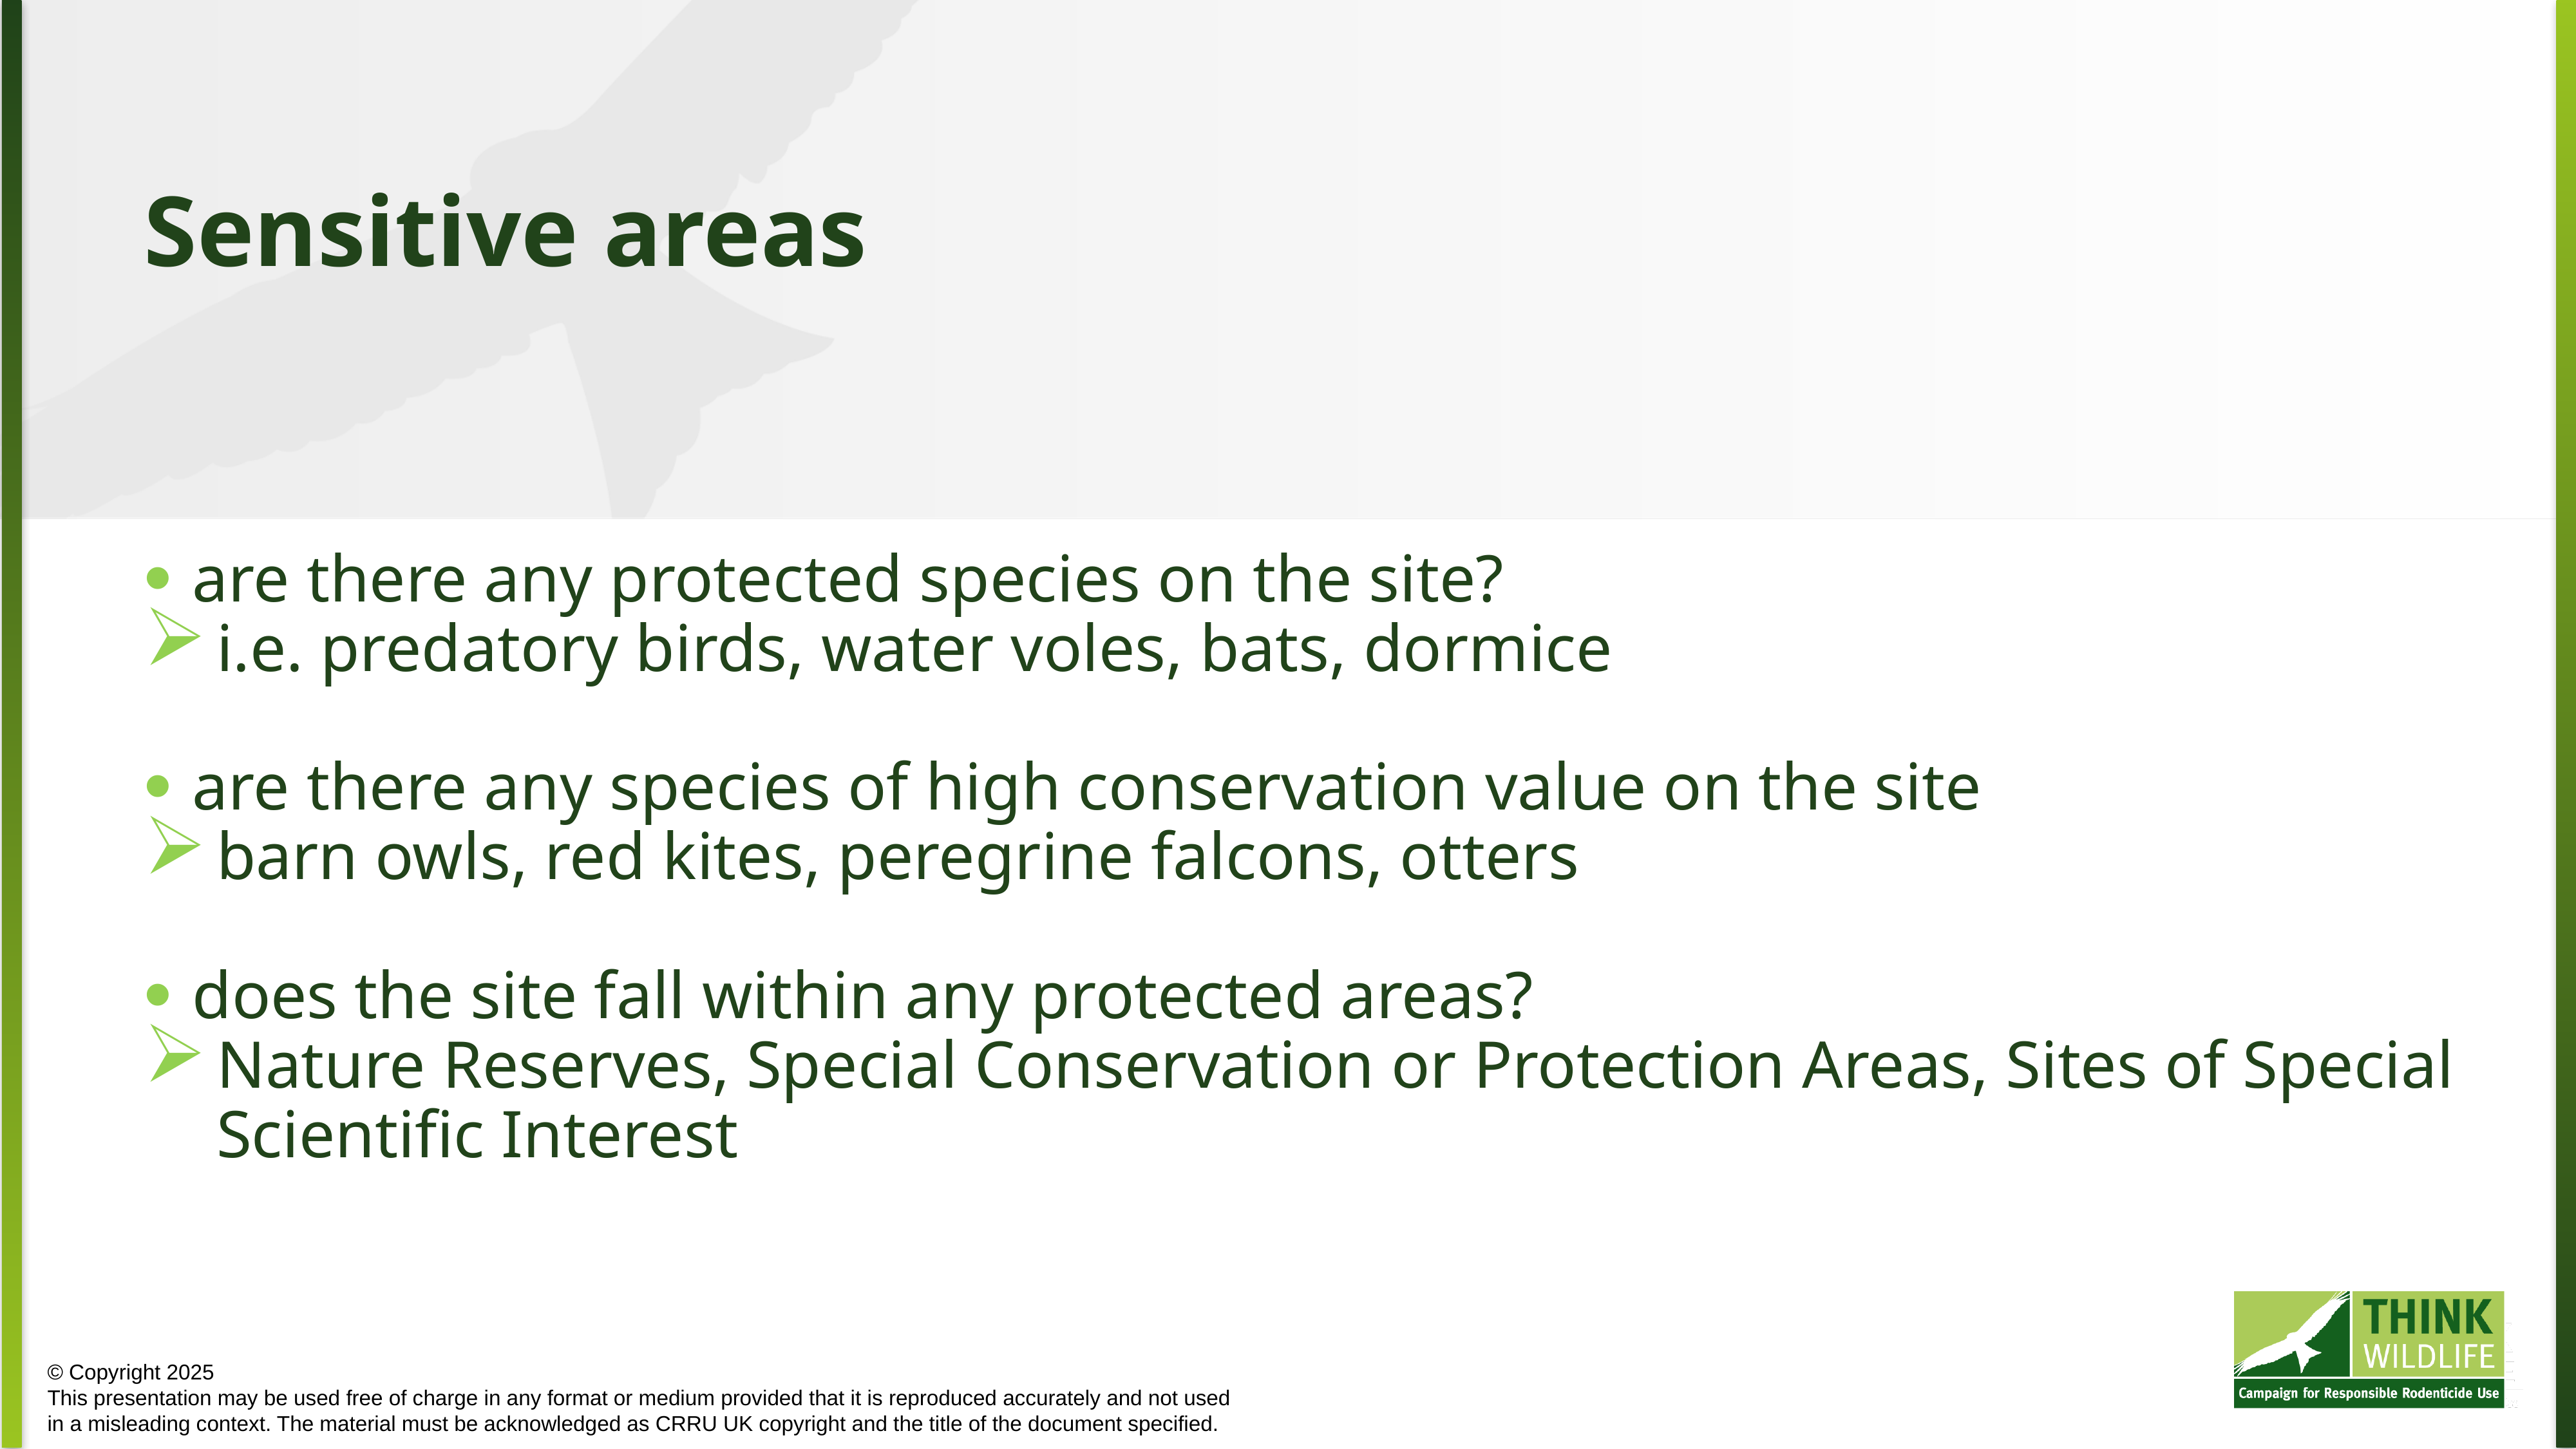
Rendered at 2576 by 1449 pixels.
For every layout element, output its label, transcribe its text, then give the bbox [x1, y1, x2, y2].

text_box © Copyright 2025 This presentation may be used free of charge in any format or medium provided that it is reproduced accurately and not used in a misleading context. The material must be acknowledged as CRRU UK copyright and the title of the document specified. [37, 1353, 2529, 1441]
picture [0, 0, 2576, 1449]
text_box Sensitive areas [134, 160, 1829, 296]
text_box are there any protected species on the site? i.e. predatory birds, water voles, bats, dormice are there any species of high conservation value on the site barn owls, red kites, peregrine falcons, otters does the site fall within any protected areas? Nature Reserves, Special Conservation or Protection Areas, Sites of Special Scientific Interest [134, 536, 2505, 1353]
